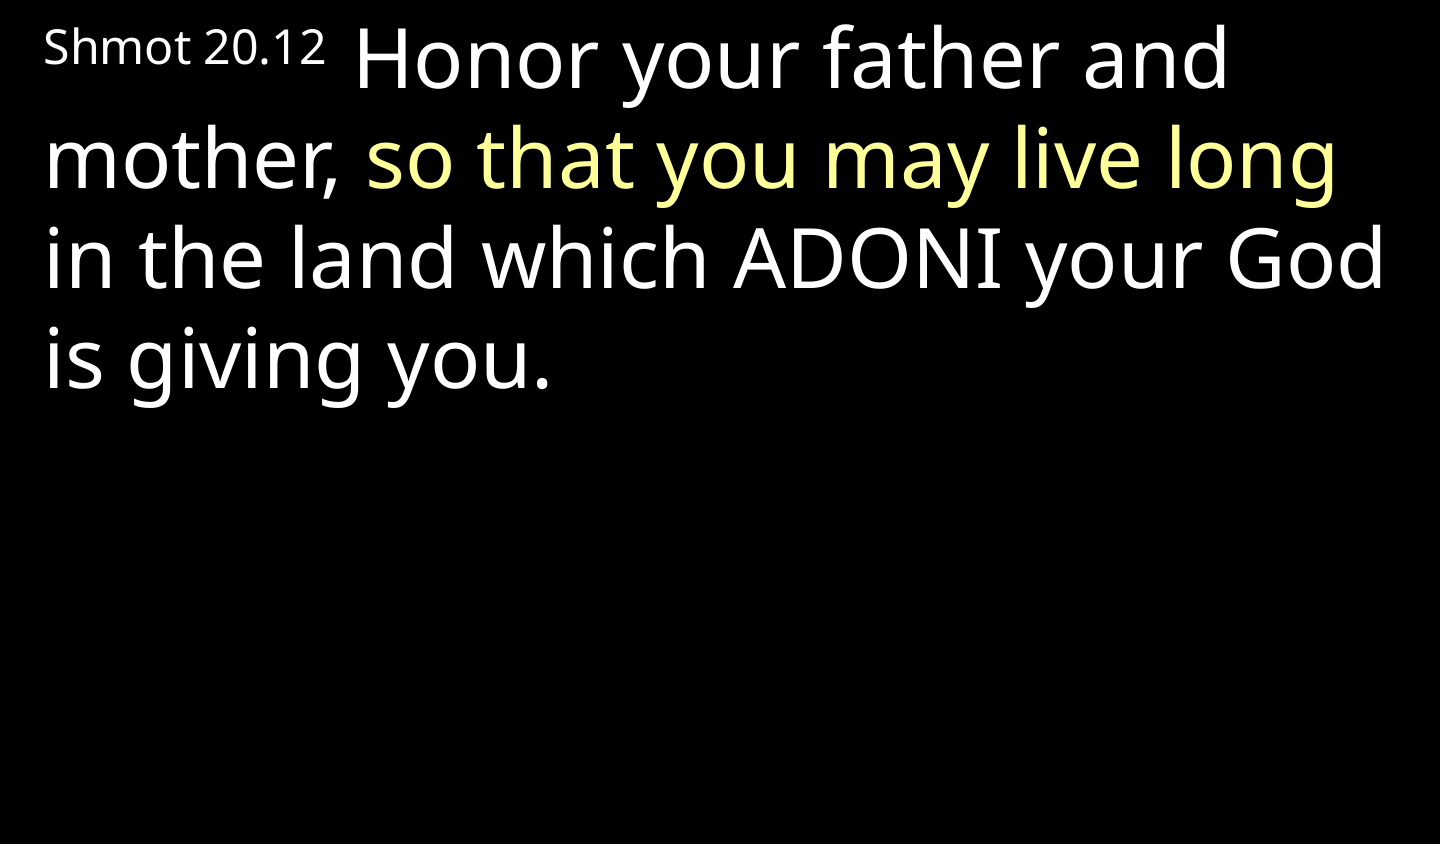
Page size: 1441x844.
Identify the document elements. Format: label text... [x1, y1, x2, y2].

subtitle Shmot 20.12 Honor your father and mother, so that you may live long in the land which Adoni your God is giving you. [32, 0, 1408, 844]
